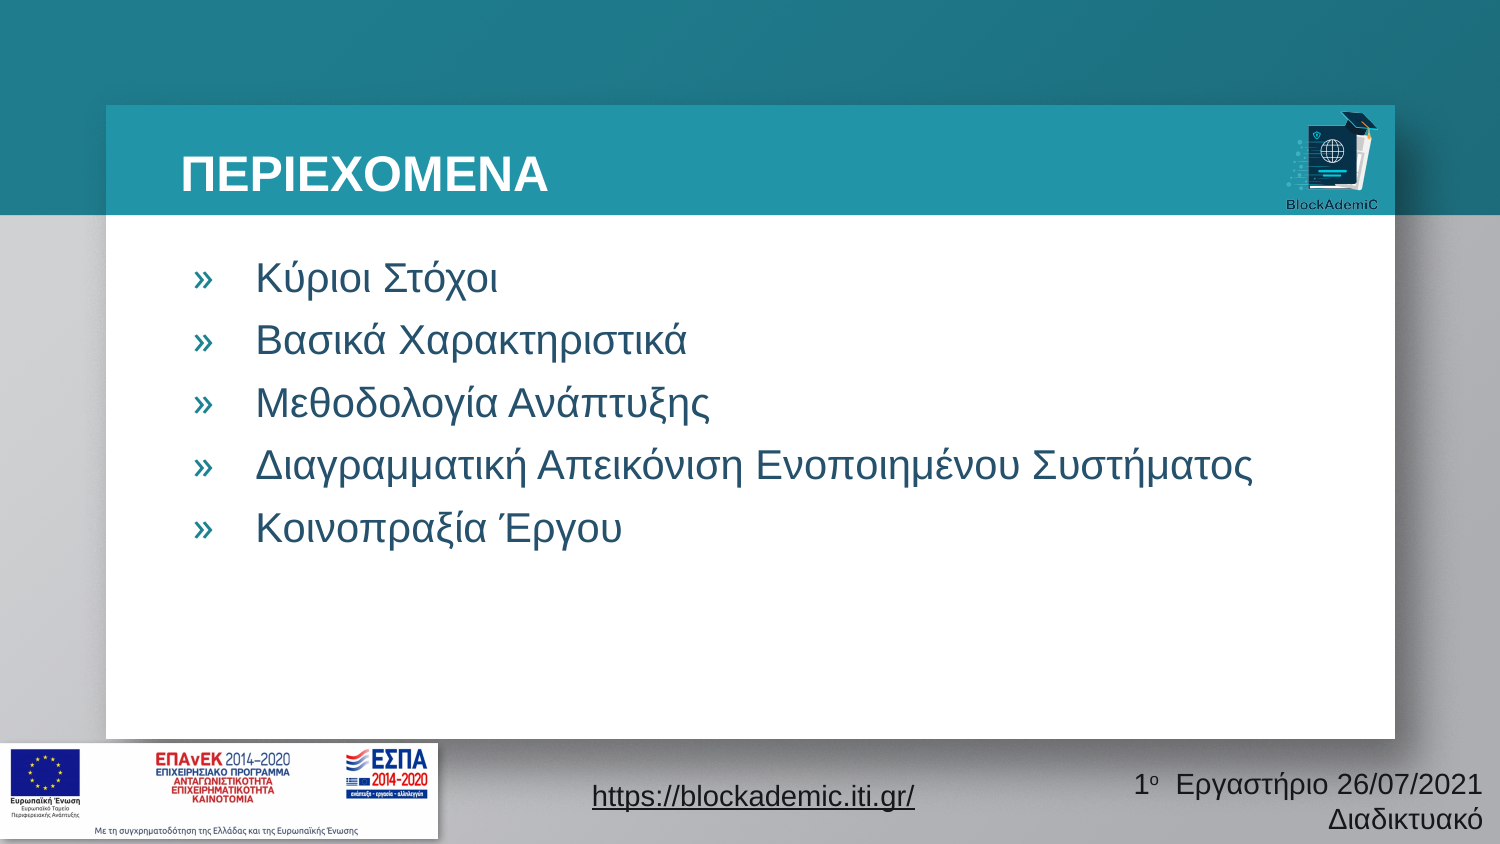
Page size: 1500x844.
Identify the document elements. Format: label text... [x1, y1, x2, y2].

text_box ΠΕΡΙΕΧΟΜΕΝΑ [165, 106, 1300, 217]
picture [0, 0, 1500, 844]
text_box Κύριοι Στόχοι Βασικά Χαρακτηριστικά Μεθοδολογία Ανάπτυξης Διαγραμματική Απεικόνιση Ενοποιημένου Συστήματος Κοινοπραξία Έργου [165, 235, 1336, 692]
